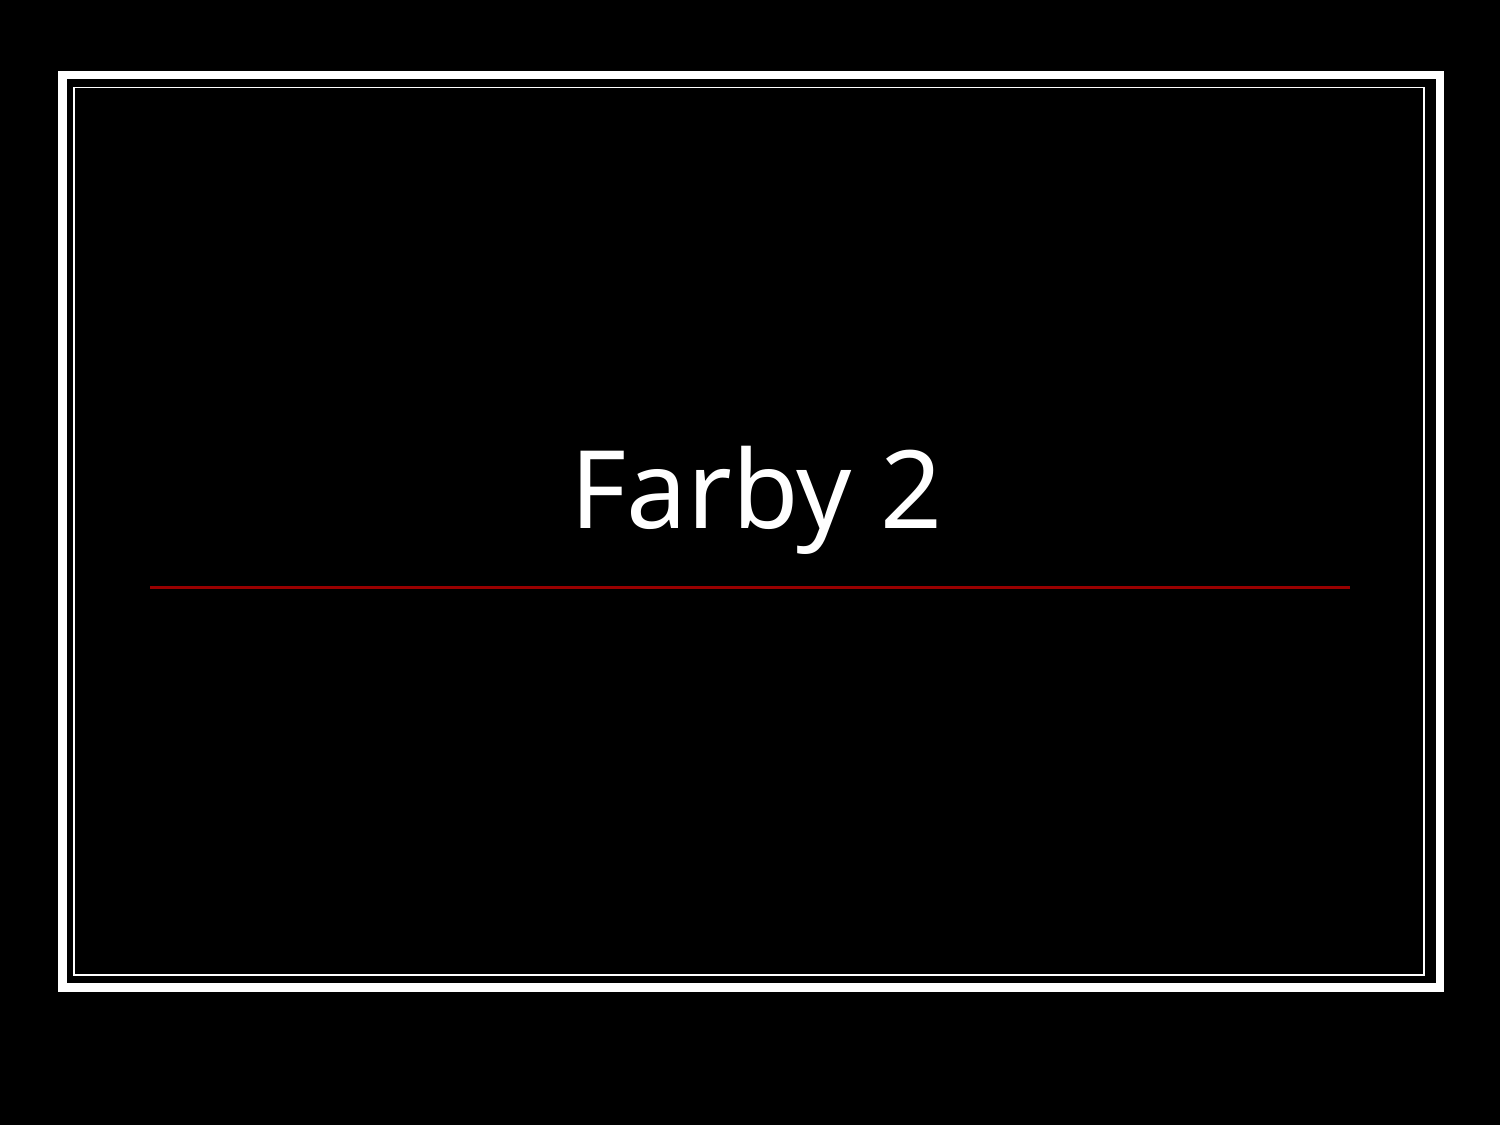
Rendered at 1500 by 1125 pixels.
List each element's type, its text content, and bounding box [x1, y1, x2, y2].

title Farby 2 [200, 137, 1313, 558]
